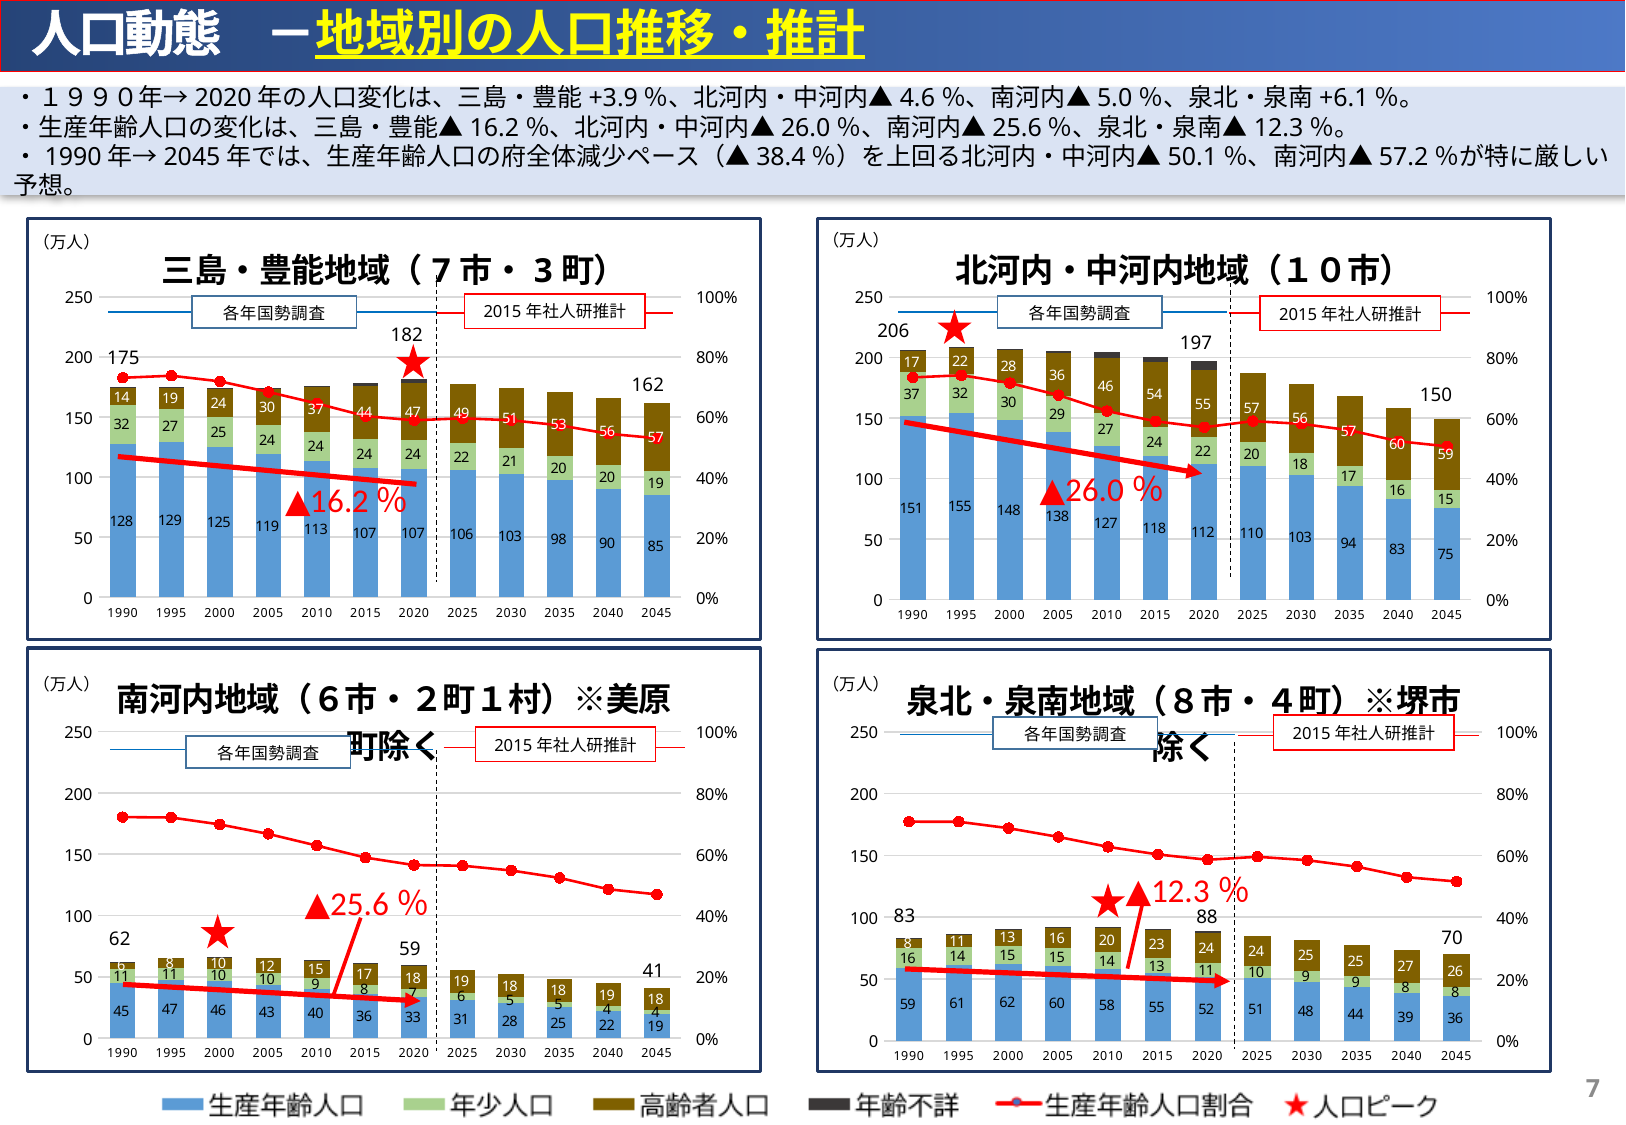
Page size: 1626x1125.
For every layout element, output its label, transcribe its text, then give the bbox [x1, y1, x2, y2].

picture [127, 1083, 1476, 1125]
text_box 人口動態 －地域別の人口推移・推計 [16, 0, 1493, 69]
chart [816, 217, 1552, 641]
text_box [904, 968, 1231, 982]
text_box （万人） [807, 222, 816, 258]
text_box （万人） [807, 665, 816, 701]
chart [816, 648, 1552, 1073]
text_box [122, 984, 421, 1002]
text_box ・１９９０年→2020年の人口変化は、三島・豊能+3.9％、北河内・中河内▲4.6％、南河内▲5.0％、泉北・泉南+6.1％。 ・生産年齢人口の変化は、三島・豊能▲16.2％、北河内・中河内▲26.0％、南河内▲25.6％、泉北・泉南▲12.3％。 ・1990年→2045年では、生産年齢人口の府全体減少ペース（▲38.4％）を上回る北河内・中河内▲50.1％、南河内▲57.2％が特に厳しい予想。 [0, 86, 1625, 195]
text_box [1127, 904, 1143, 969]
chart [26, 646, 762, 1073]
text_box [904, 422, 1203, 474]
slide_number 6 [1546, 1064, 1616, 1116]
text_box （万人） [18, 223, 26, 259]
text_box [333, 917, 361, 996]
text_box [0, 0, 1625, 72]
chart [26, 217, 762, 641]
text_box （万人） [18, 666, 26, 702]
